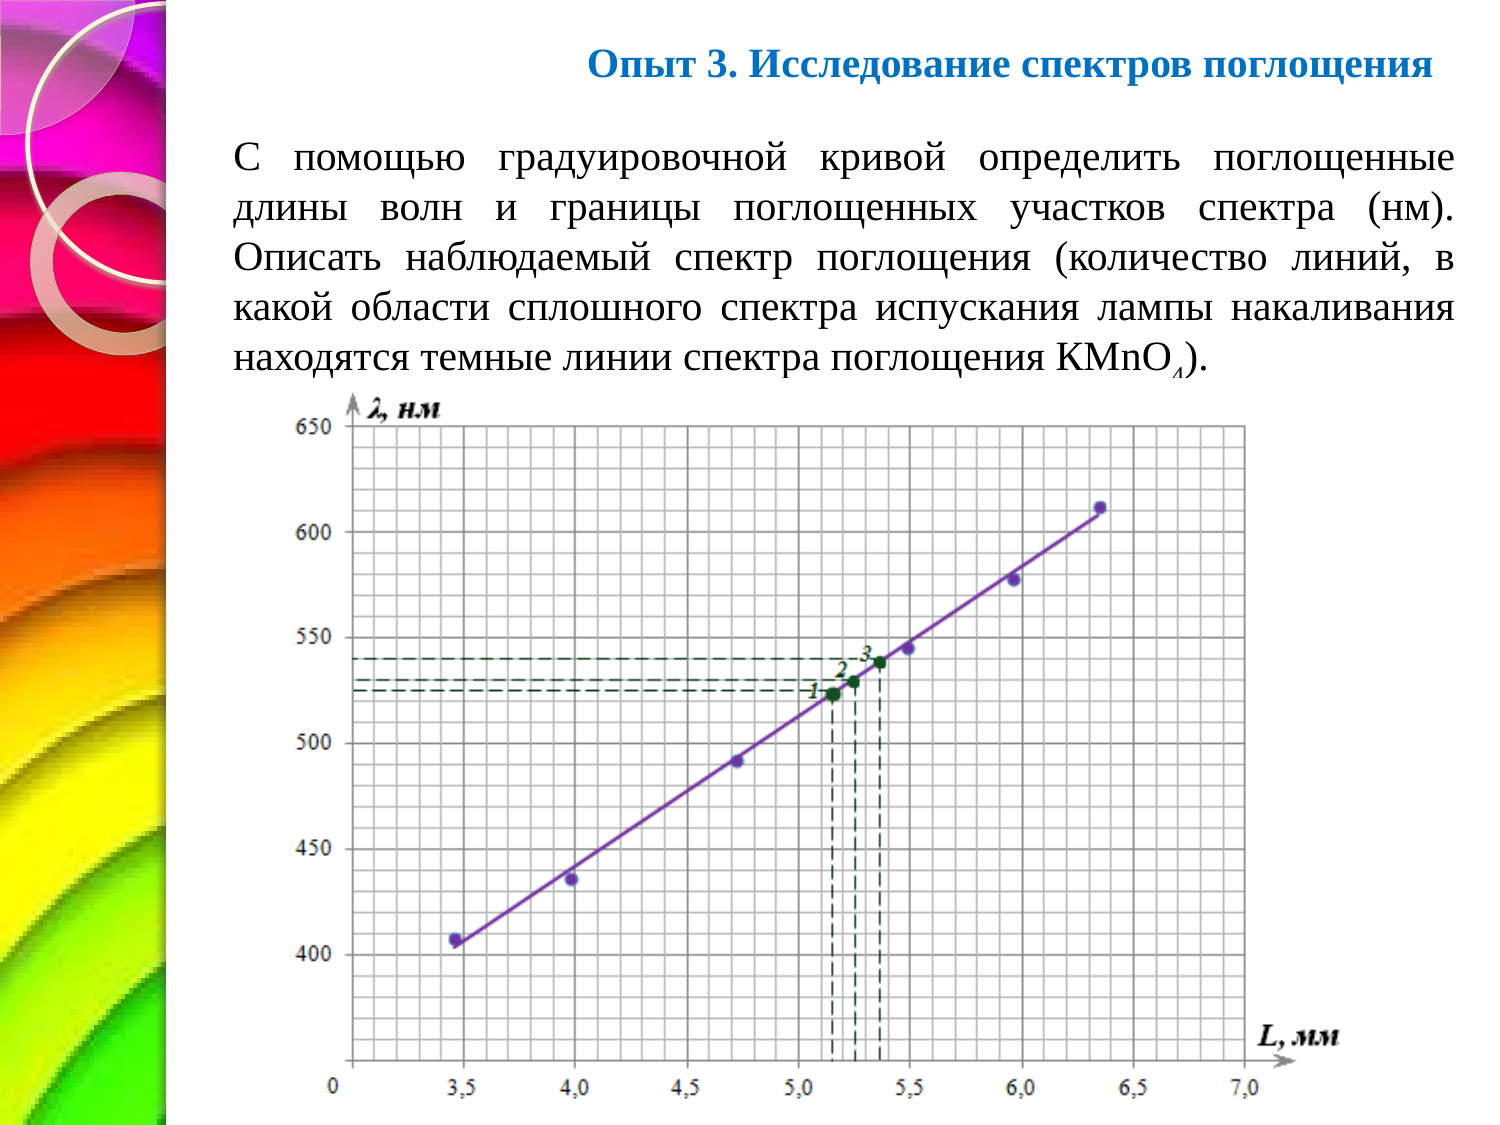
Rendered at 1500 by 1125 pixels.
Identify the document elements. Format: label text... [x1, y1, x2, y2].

picture [32, 13, 160, 207]
picture [0, 134, 166, 1125]
text_box Опыт 3. Исследование спектров поглощения [218, 30, 1449, 90]
picture [136, 0, 164, 4]
picture [53, 241, 160, 332]
text_box С помощью градуировочной кривой определить поглощенные длины волн и границы поглощенных участков спектра (нм). Описать наблюдаемый спектр поглощения (количество линий, в какой области сплошного спектра испускания лампы накаливания находятся темные линии спектра поглощения КМnО4). [218, 121, 1471, 396]
picture [62, 195, 160, 280]
picture [280, 377, 1350, 1107]
